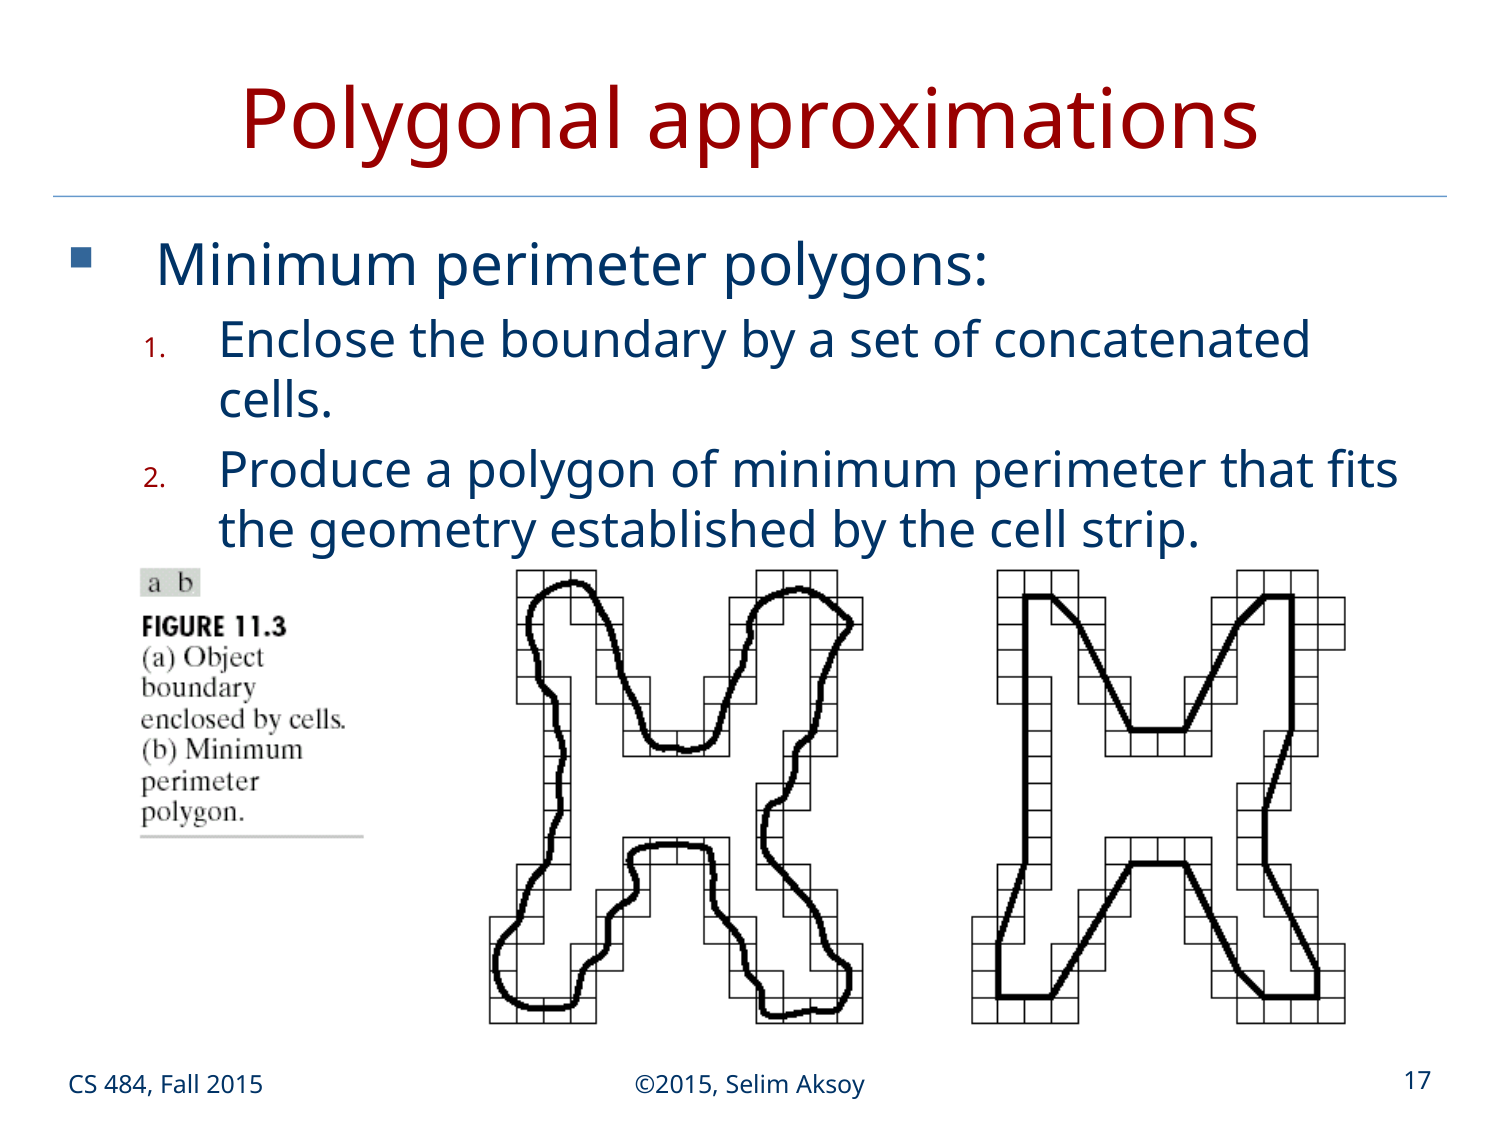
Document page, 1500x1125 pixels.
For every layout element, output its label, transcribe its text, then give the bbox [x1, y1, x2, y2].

slide_number CS 484, Fall 2015 [52, 1052, 366, 1107]
picture [134, 562, 1366, 1034]
footer ©2015, Selim Aksoy [511, 1052, 988, 1107]
slide_number 17 [1134, 1052, 1448, 1107]
title Polygonal approximations [53, 31, 1447, 173]
list Minimum perimeter polygons: Enclose the boundary by a set of concatenated cells. Produce a polygon of minimum perimeter that fits the geometry established by the cell strip. [53, 220, 1447, 1035]
